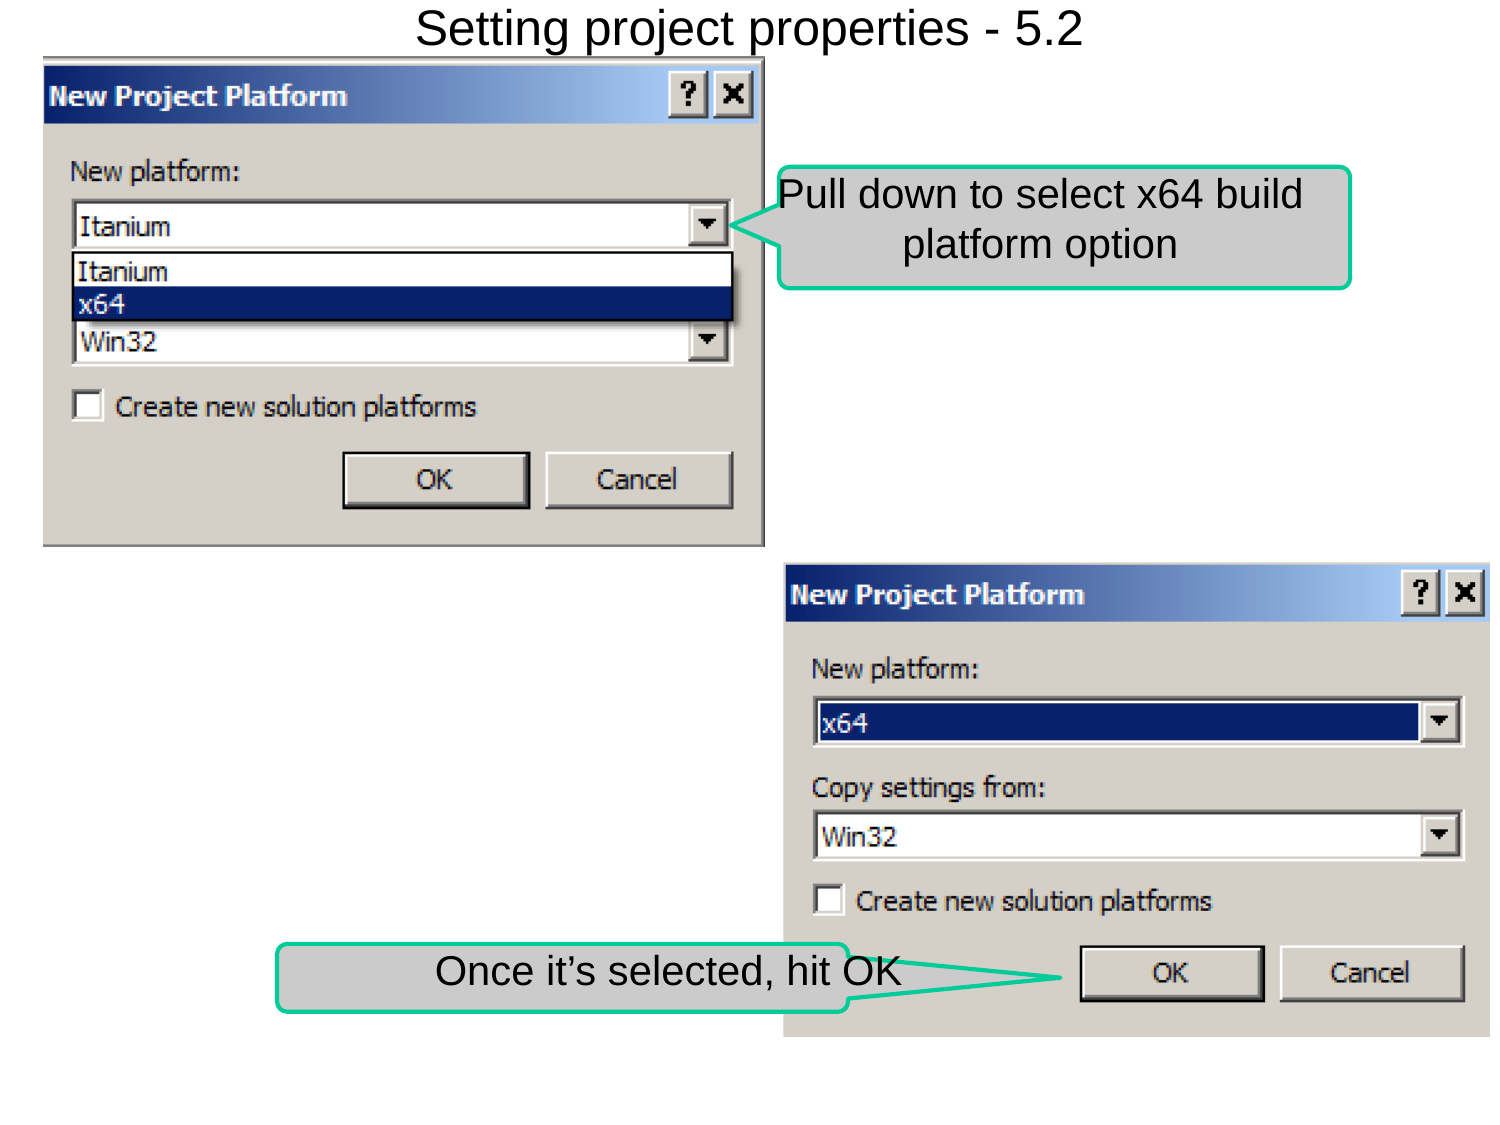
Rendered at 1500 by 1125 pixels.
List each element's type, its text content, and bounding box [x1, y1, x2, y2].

text_box Pull down to select x64 build platform option [765, 166, 1351, 289]
picture [43, 56, 765, 548]
picture [780, 560, 1490, 1038]
text_box Once it’s selected, hit OK [277, 943, 780, 1012]
text_box Setting project properties - 5.2 [407, 0, 1093, 63]
